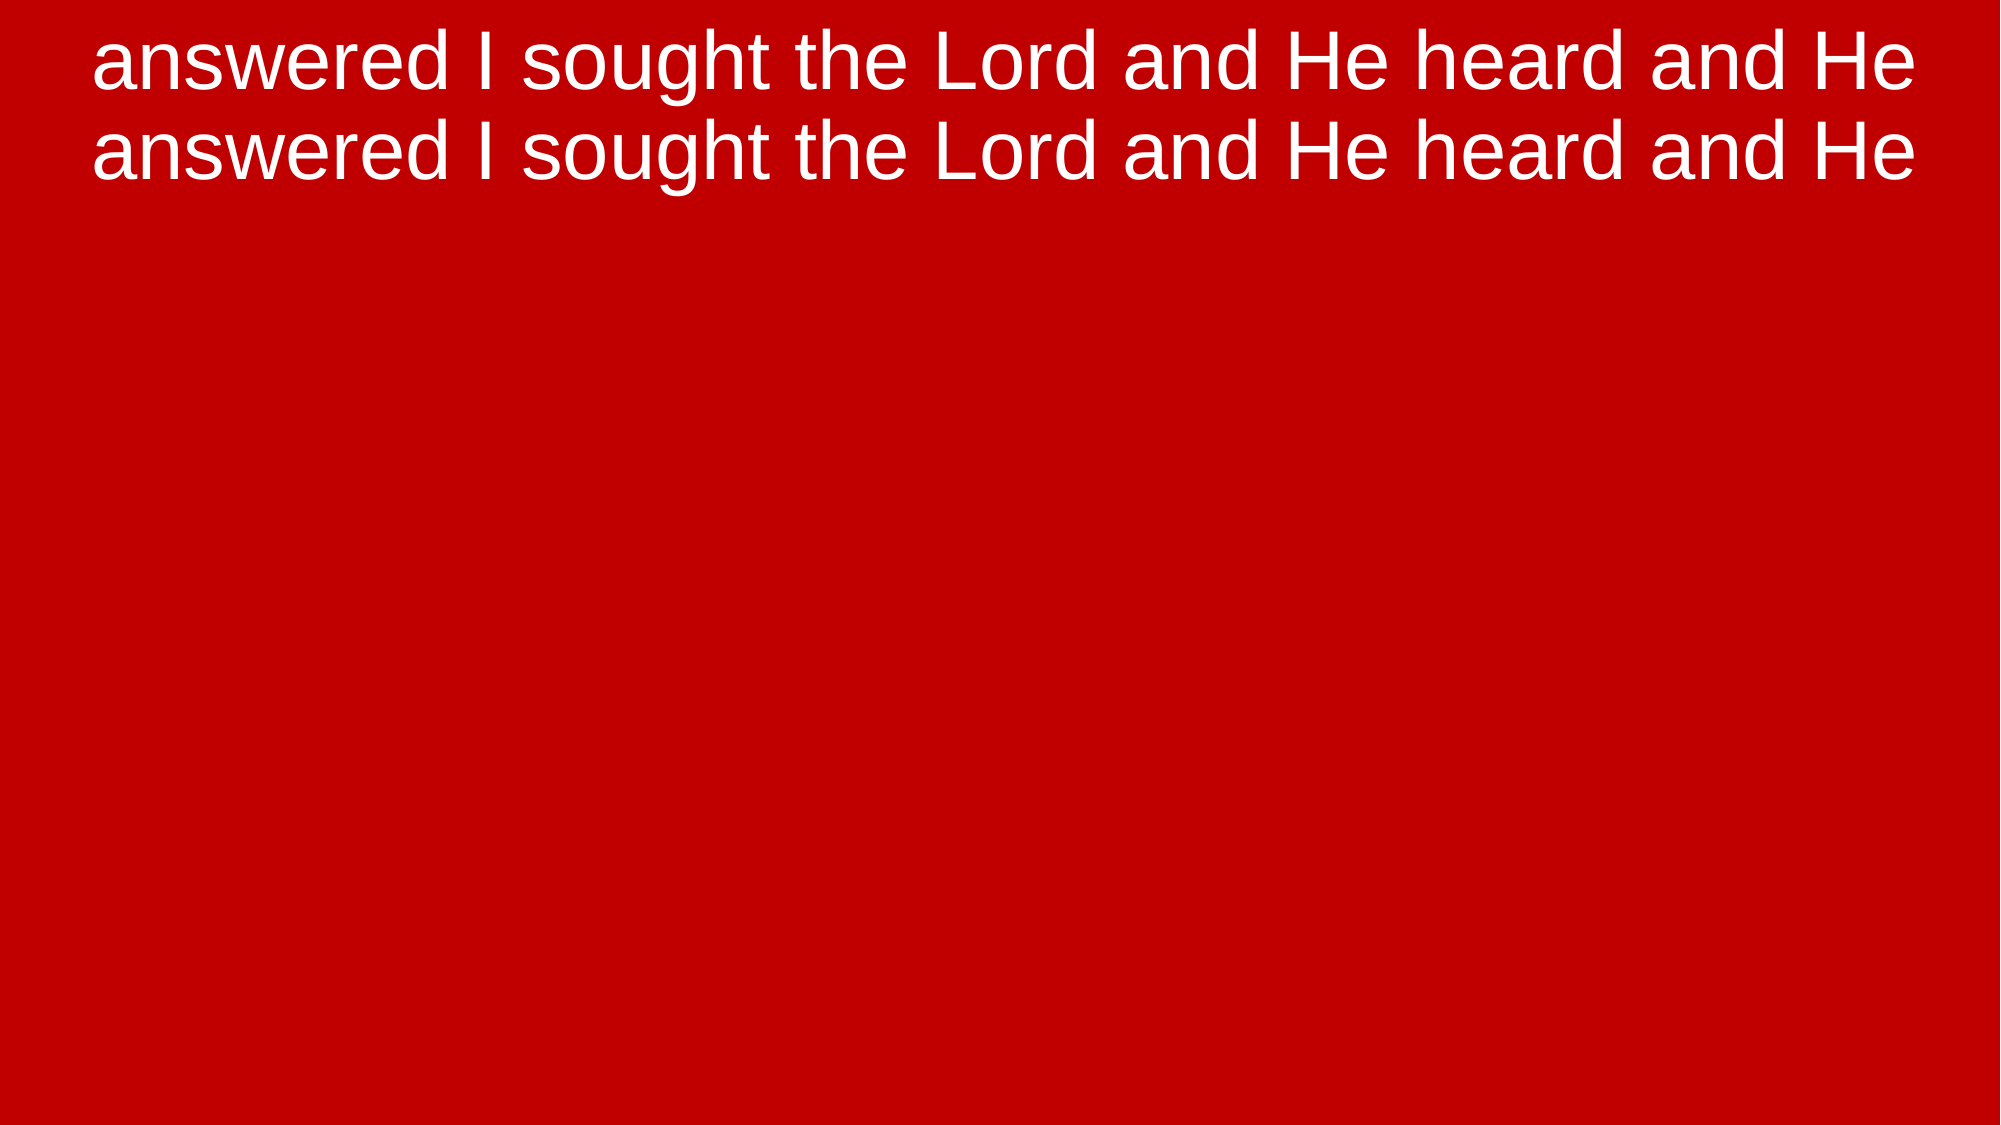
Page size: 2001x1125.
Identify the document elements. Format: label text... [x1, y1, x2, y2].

list answered I sought the Lord and He heard and He answered I sought the Lord and He heard and He [10, 9, 2000, 784]
